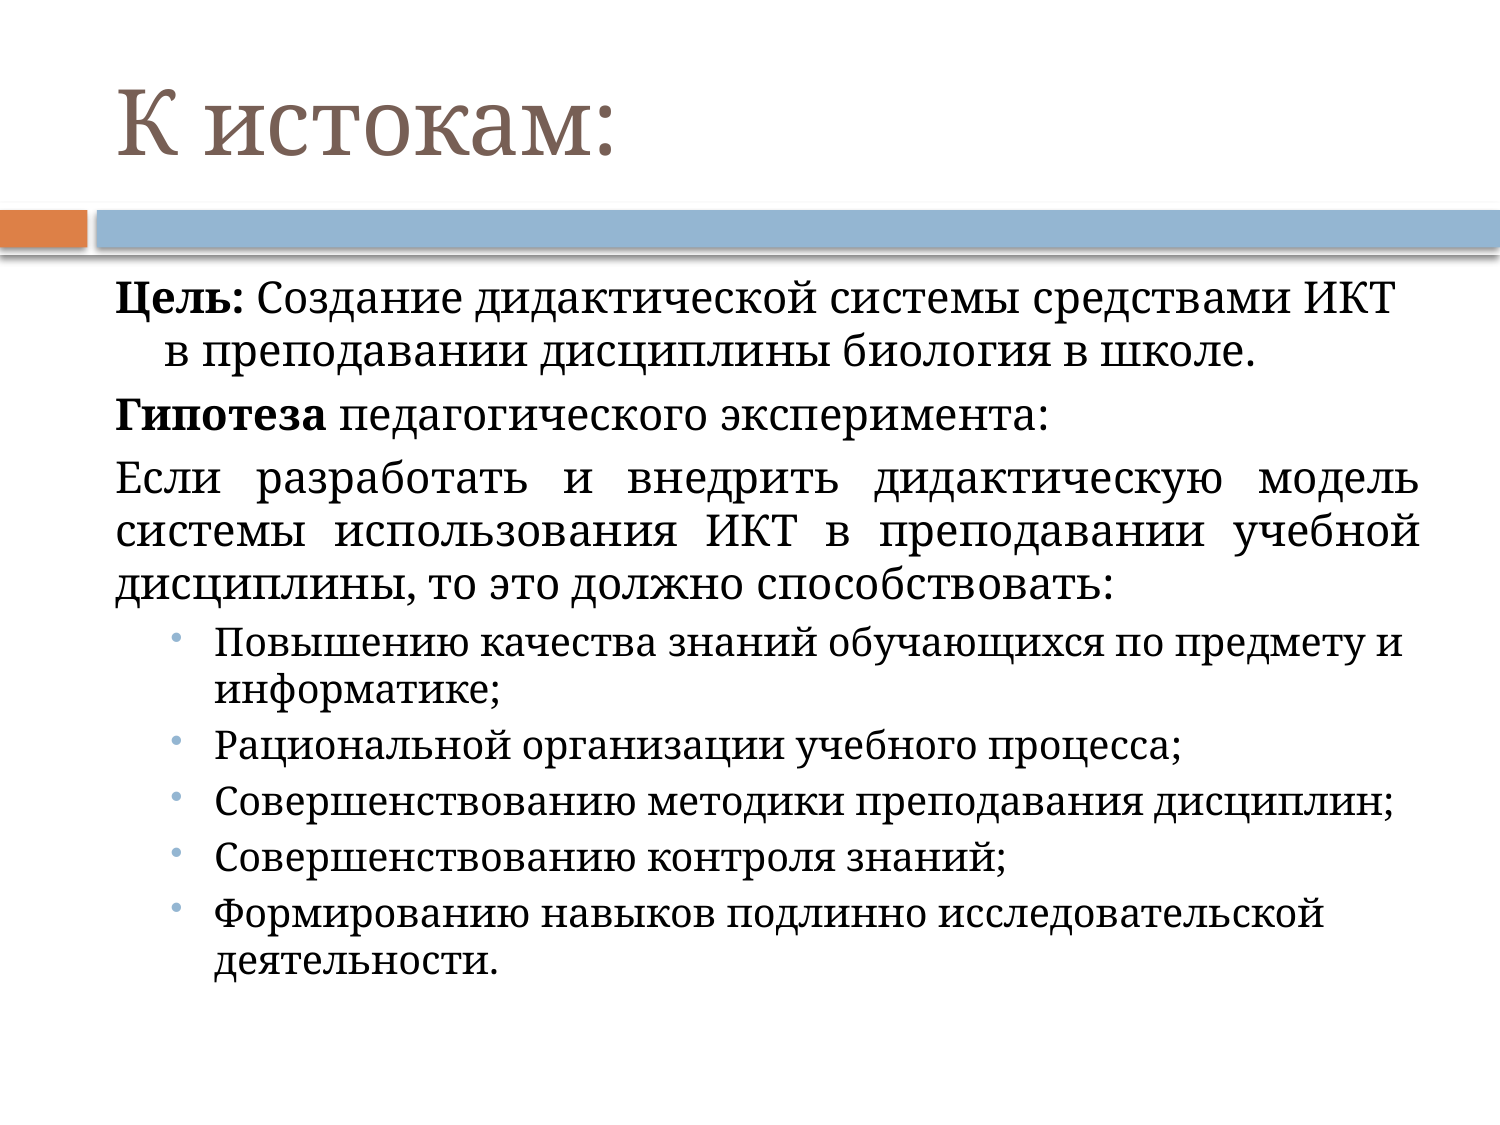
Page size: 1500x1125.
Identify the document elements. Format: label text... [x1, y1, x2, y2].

title К истокам: [100, 37, 1438, 200]
list Цель: Создание дидактической системы средствами ИКТ в преподавании дисциплины биология в школе. Гипотеза педагогического эксперимента: Если разработать и внедрить дидактическую модель системы использования ИКТ в преподавании учебной дисциплины, то это должно способствовать: Повышению качества знаний обучающихся по предмету и информатике; Рациональной организации учебного процесса; Совершенствованию методики преподавания дисциплин; Совершенствованию контроля знаний; Формированию навыков подлинно исследовательской деятельности. [100, 262, 1438, 1000]
